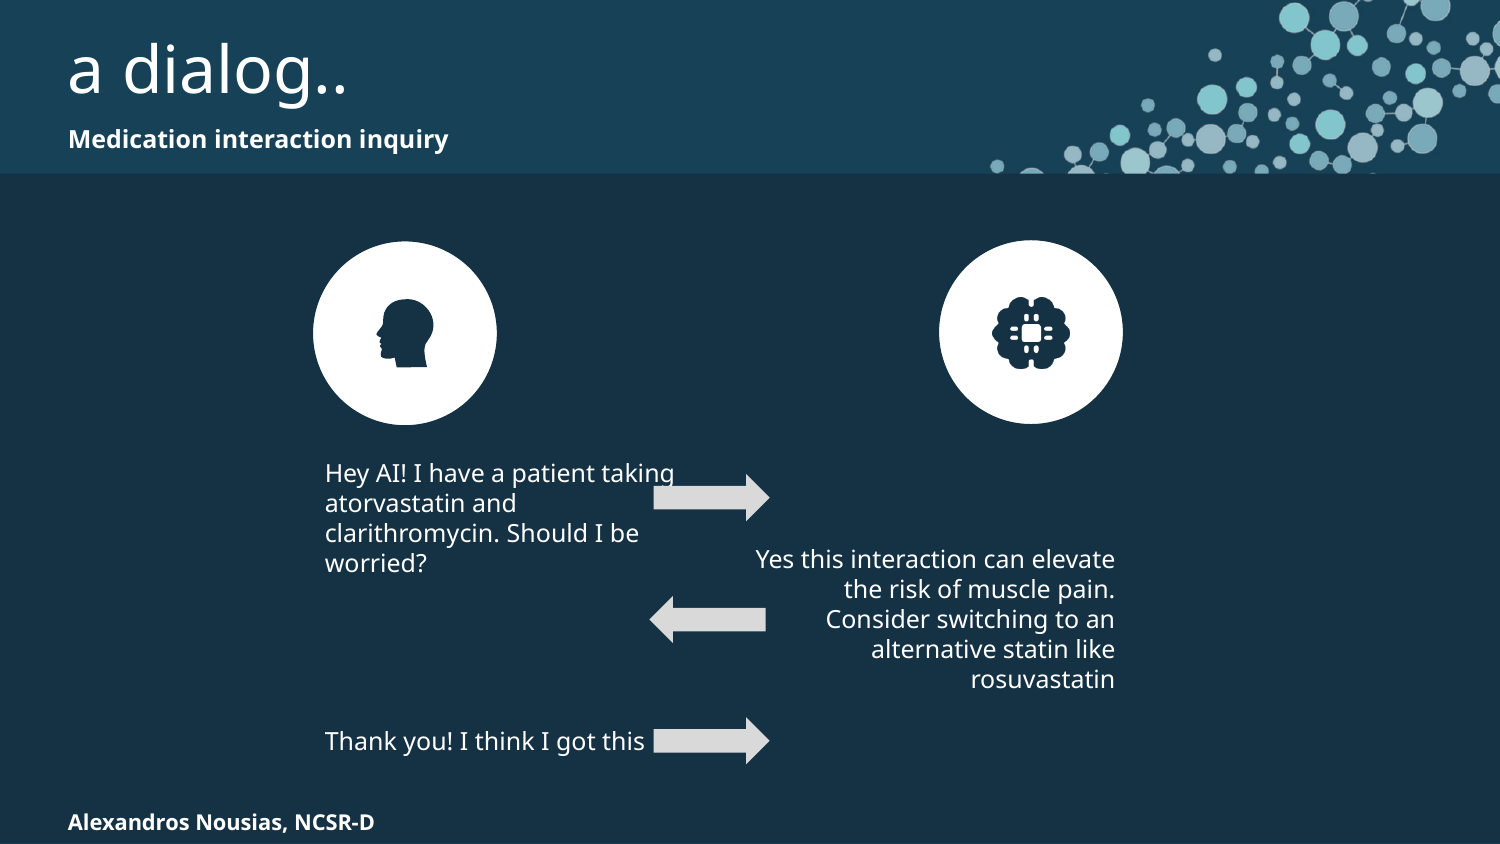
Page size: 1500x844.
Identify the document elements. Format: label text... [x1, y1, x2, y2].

picture [0, 0, 1500, 173]
list Medication interaction inquiry [53, 114, 1500, 162]
text_box [651, 472, 772, 524]
text_box [651, 715, 772, 767]
text_box Yes this interaction can elevate the risk of muscle pain. Consider switching to an alternative statin like rosuvastatin [729, 536, 1131, 701]
text_box [647, 594, 768, 645]
text_box Hey AI! I have a patient taking atorvastatin and clarithromycin. Should I be worried? [309, 450, 712, 585]
text_box Thank you! I think I got this  [309, 718, 712, 763]
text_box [309, 238, 501, 429]
list a dialog.. [53, 20, 1500, 114]
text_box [935, 236, 1127, 428]
